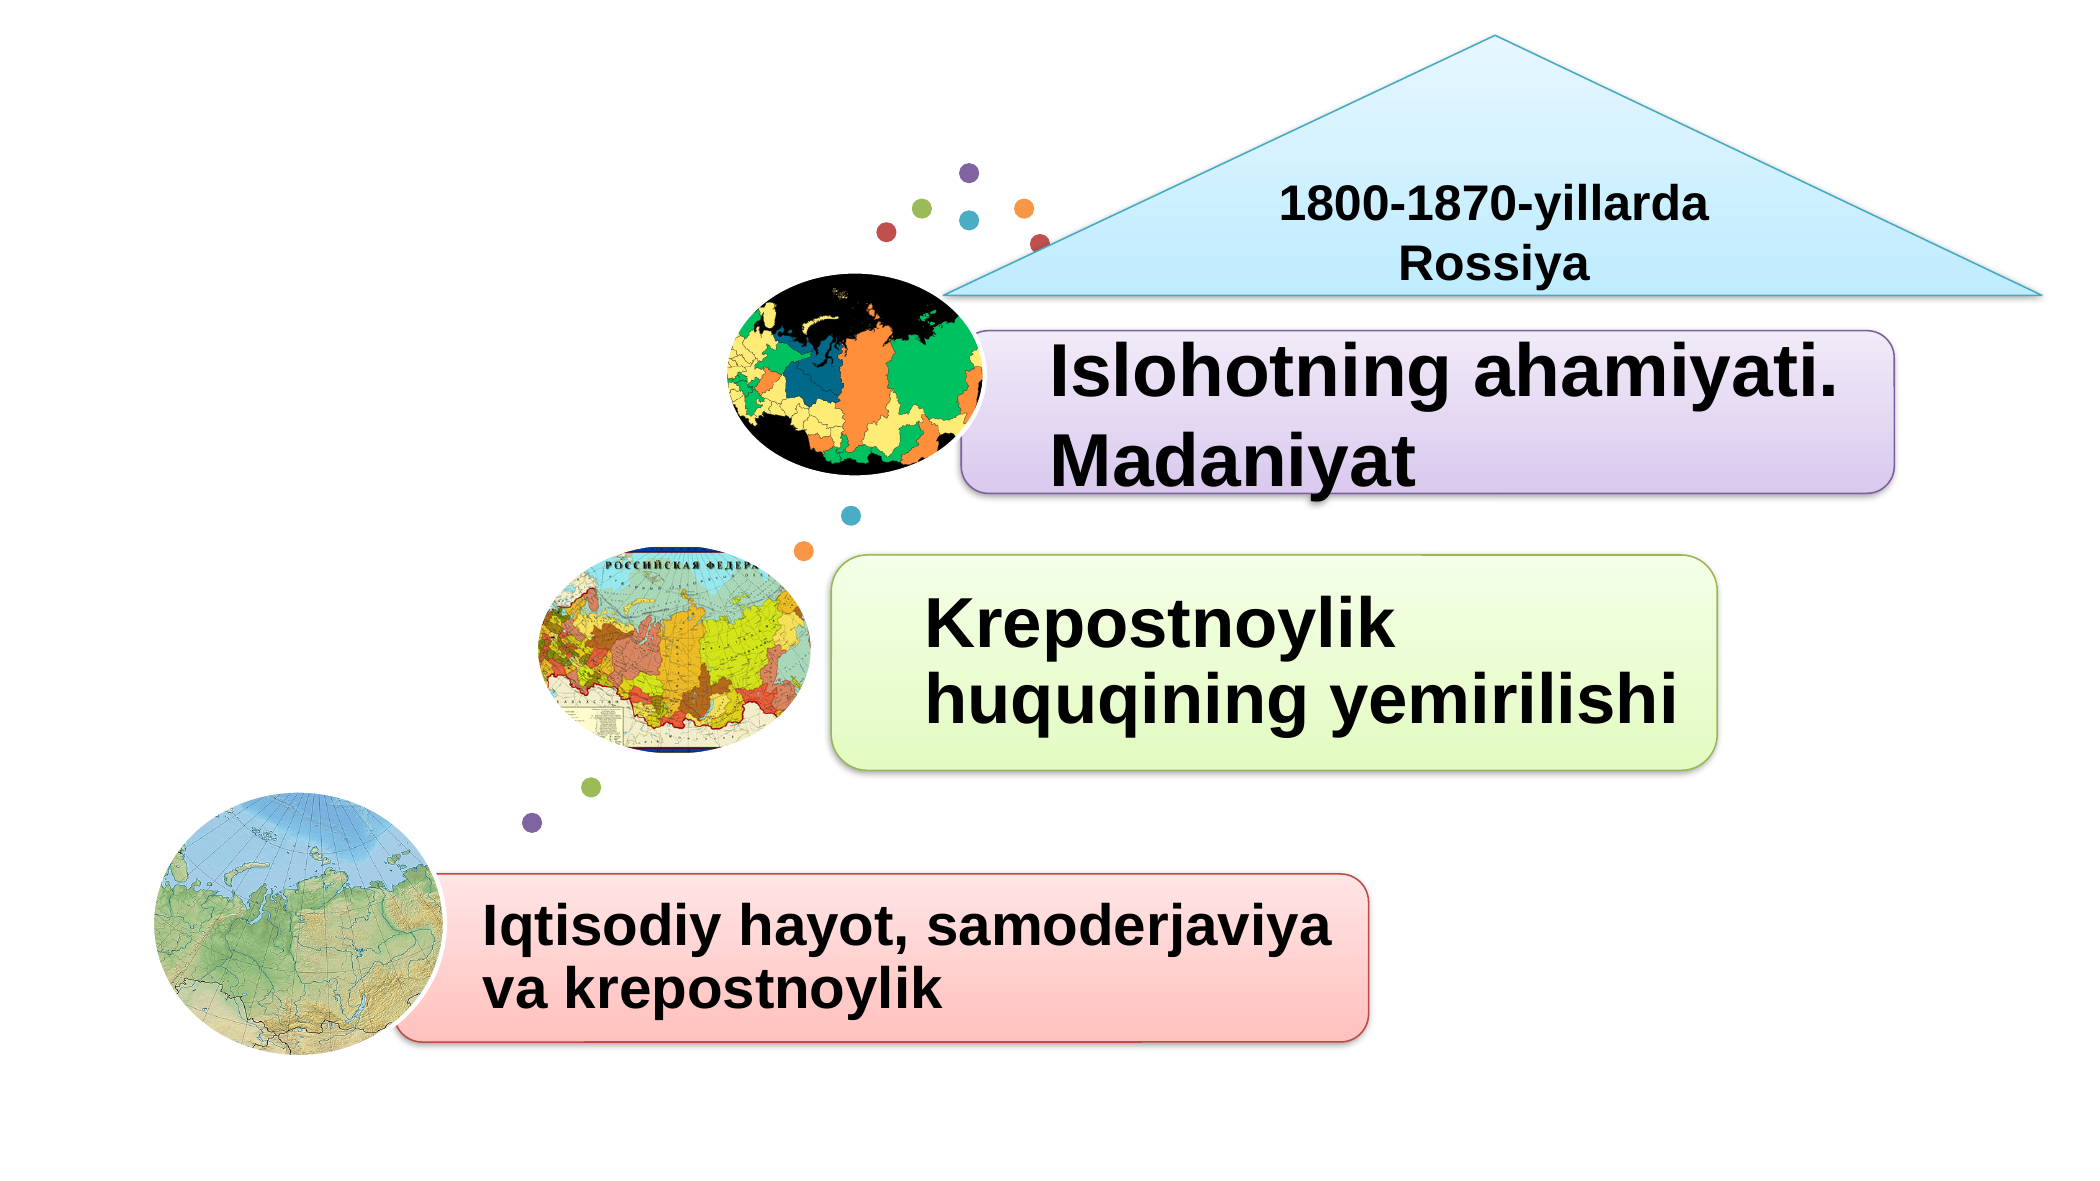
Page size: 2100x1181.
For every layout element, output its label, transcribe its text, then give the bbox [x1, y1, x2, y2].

text_box 1800-1870-yillarda Rossiya [1917, 235, 2043, 297]
text_box 1800-1870-yillarda Rossiya [1309, 34, 1680, 122]
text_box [151, 123, 1913, 1058]
